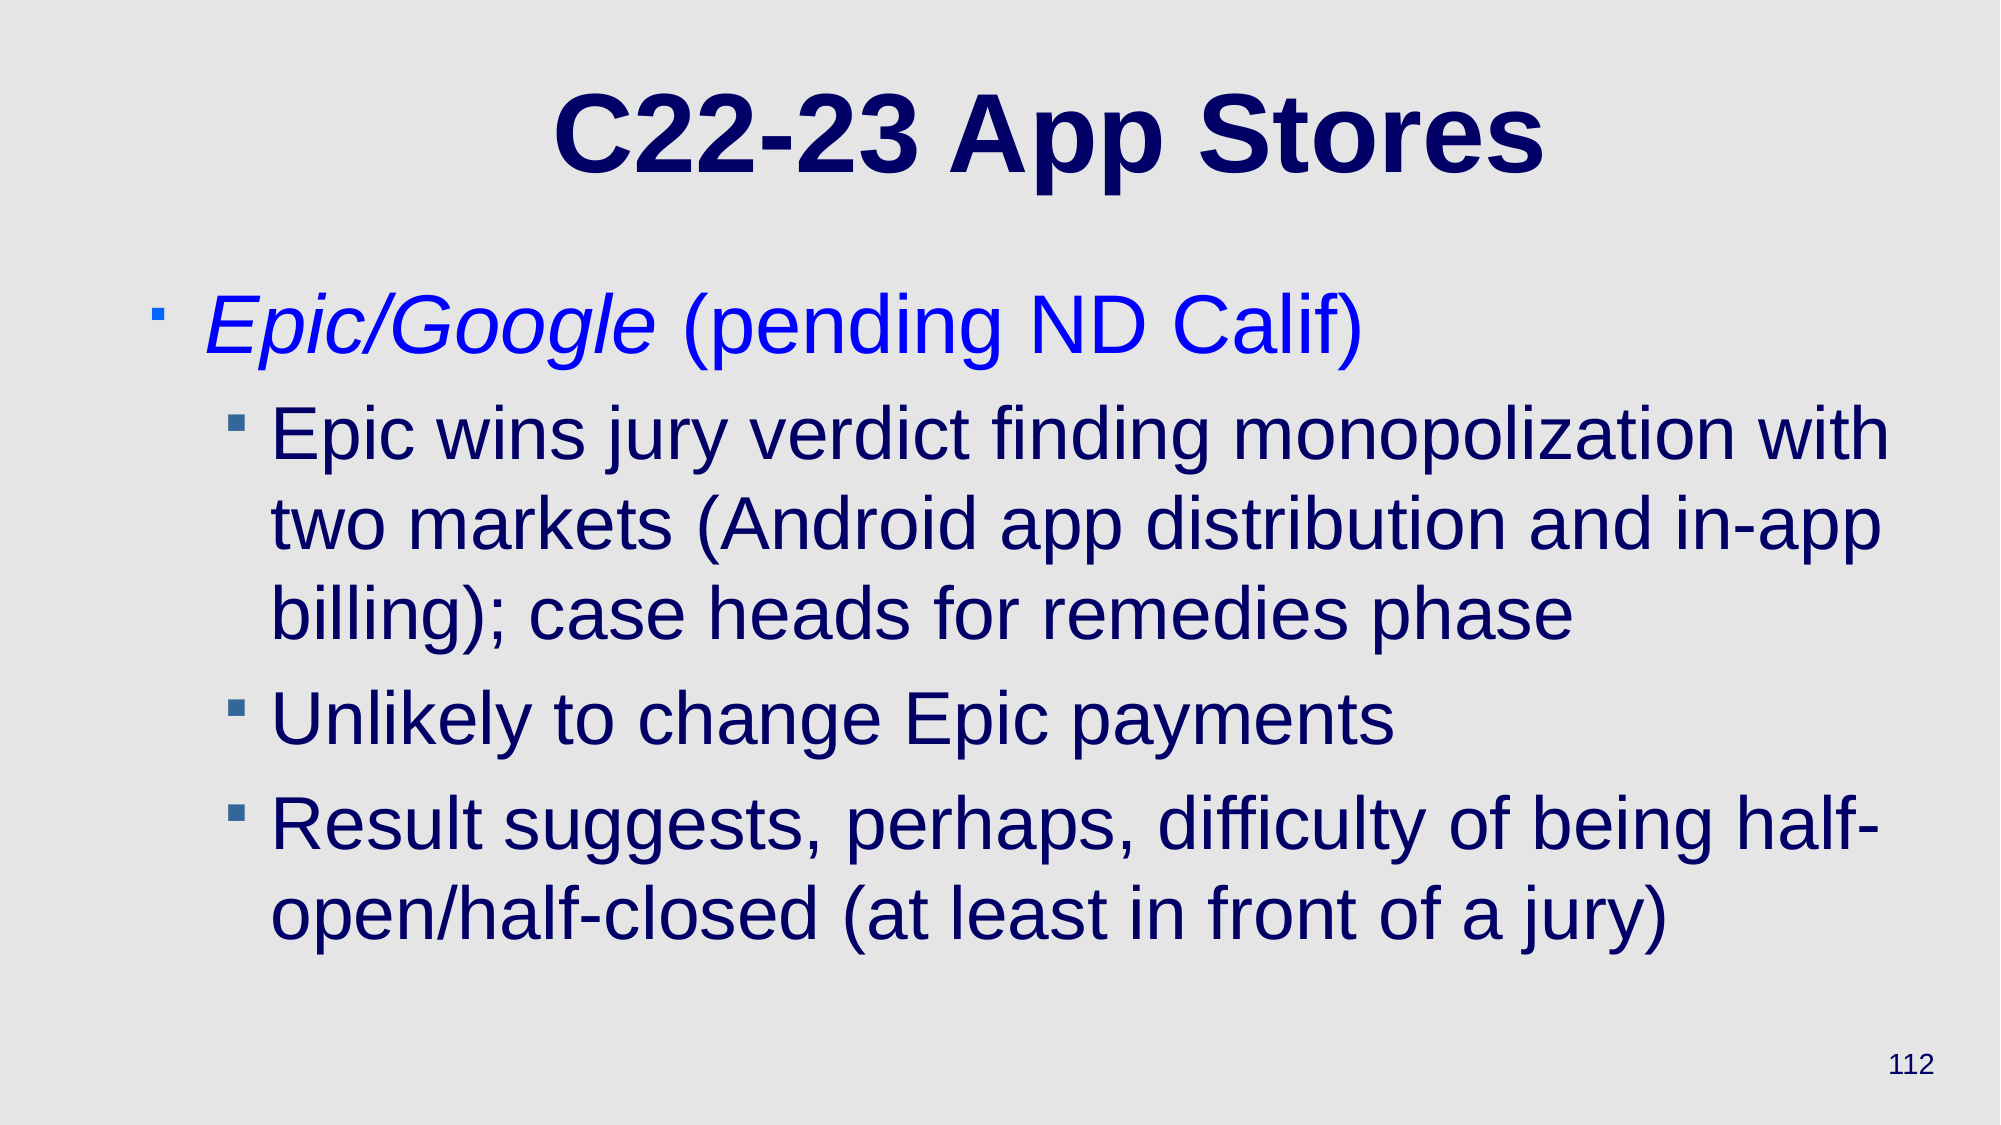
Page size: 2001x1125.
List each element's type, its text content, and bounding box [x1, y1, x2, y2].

slide_number 112 [1533, 1024, 1951, 1101]
list Epic/Google (pending ND Calif) Epic wins jury verdict finding monopolization with two markets (Android app distribution and in-app billing); case heads for remedies phase Unlikely to change Epic payments Result suggests, perhaps, difficulty of being half-open/half-closed (at least in front of a jury) [133, 262, 1967, 938]
title C22-23 App Stores [133, 50, 1967, 238]
